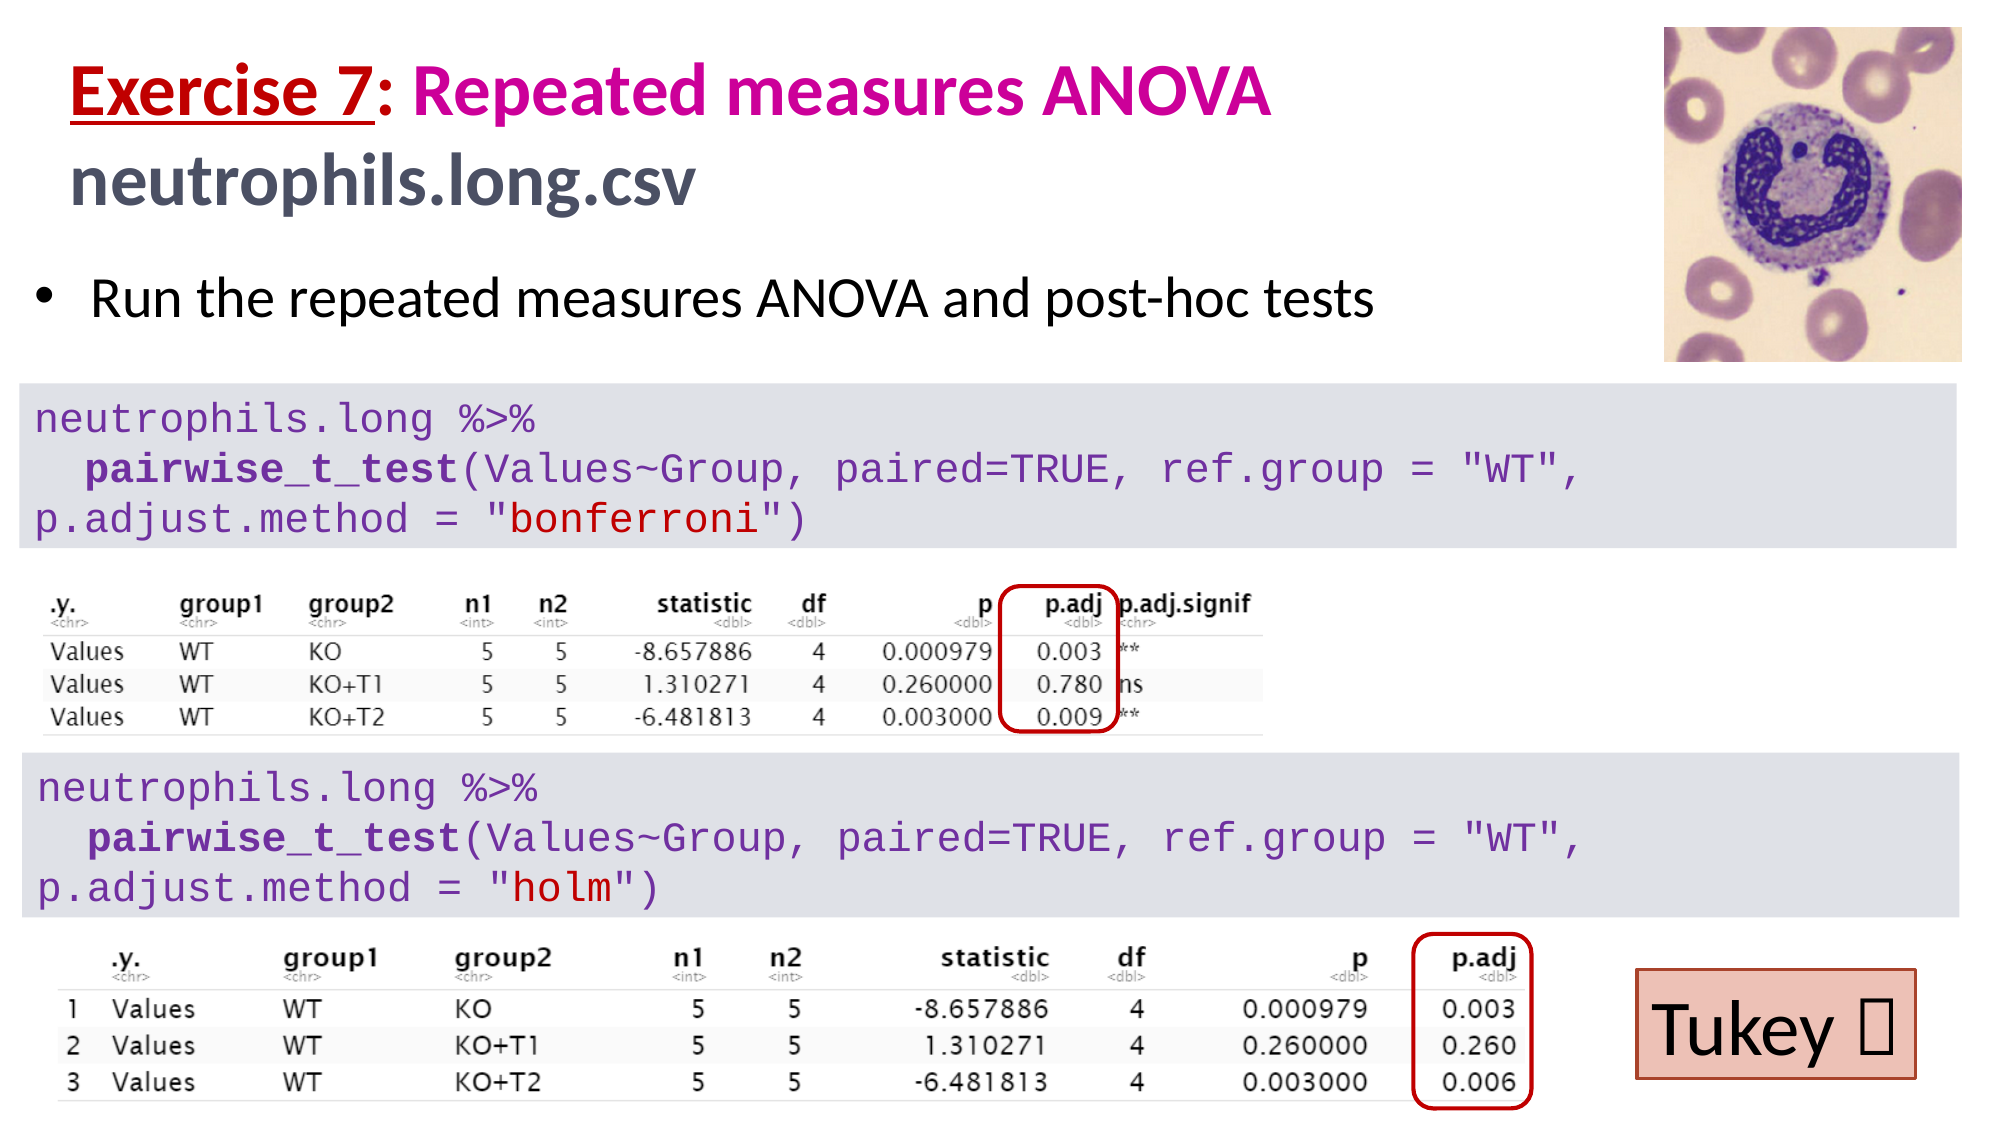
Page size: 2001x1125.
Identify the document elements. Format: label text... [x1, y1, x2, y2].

text_box neutrophils.long %>% pairwise_t_test(Values~Group, paired=TRUE, ref.group = "WT", p.adjust.method = "bonferroni") [19, 383, 1957, 549]
text_box neutrophils.long %>% pairwise_t_test(Values~Group, paired=TRUE, ref.group = "WT", p.adjust.method = "holm") [22, 752, 1960, 918]
text_box [1416, 931, 1534, 1101]
text_box Run the repeated measures ANOVA and post-hoc tests [19, 251, 1658, 337]
picture [1663, 27, 1963, 362]
picture [42, 940, 1525, 1109]
text_box Exercise 7: Repeated measures ANOVA neutrophils.long.csv [54, 33, 1458, 152]
picture [42, 585, 1263, 747]
text_box Tukey  [1637, 969, 1916, 1079]
